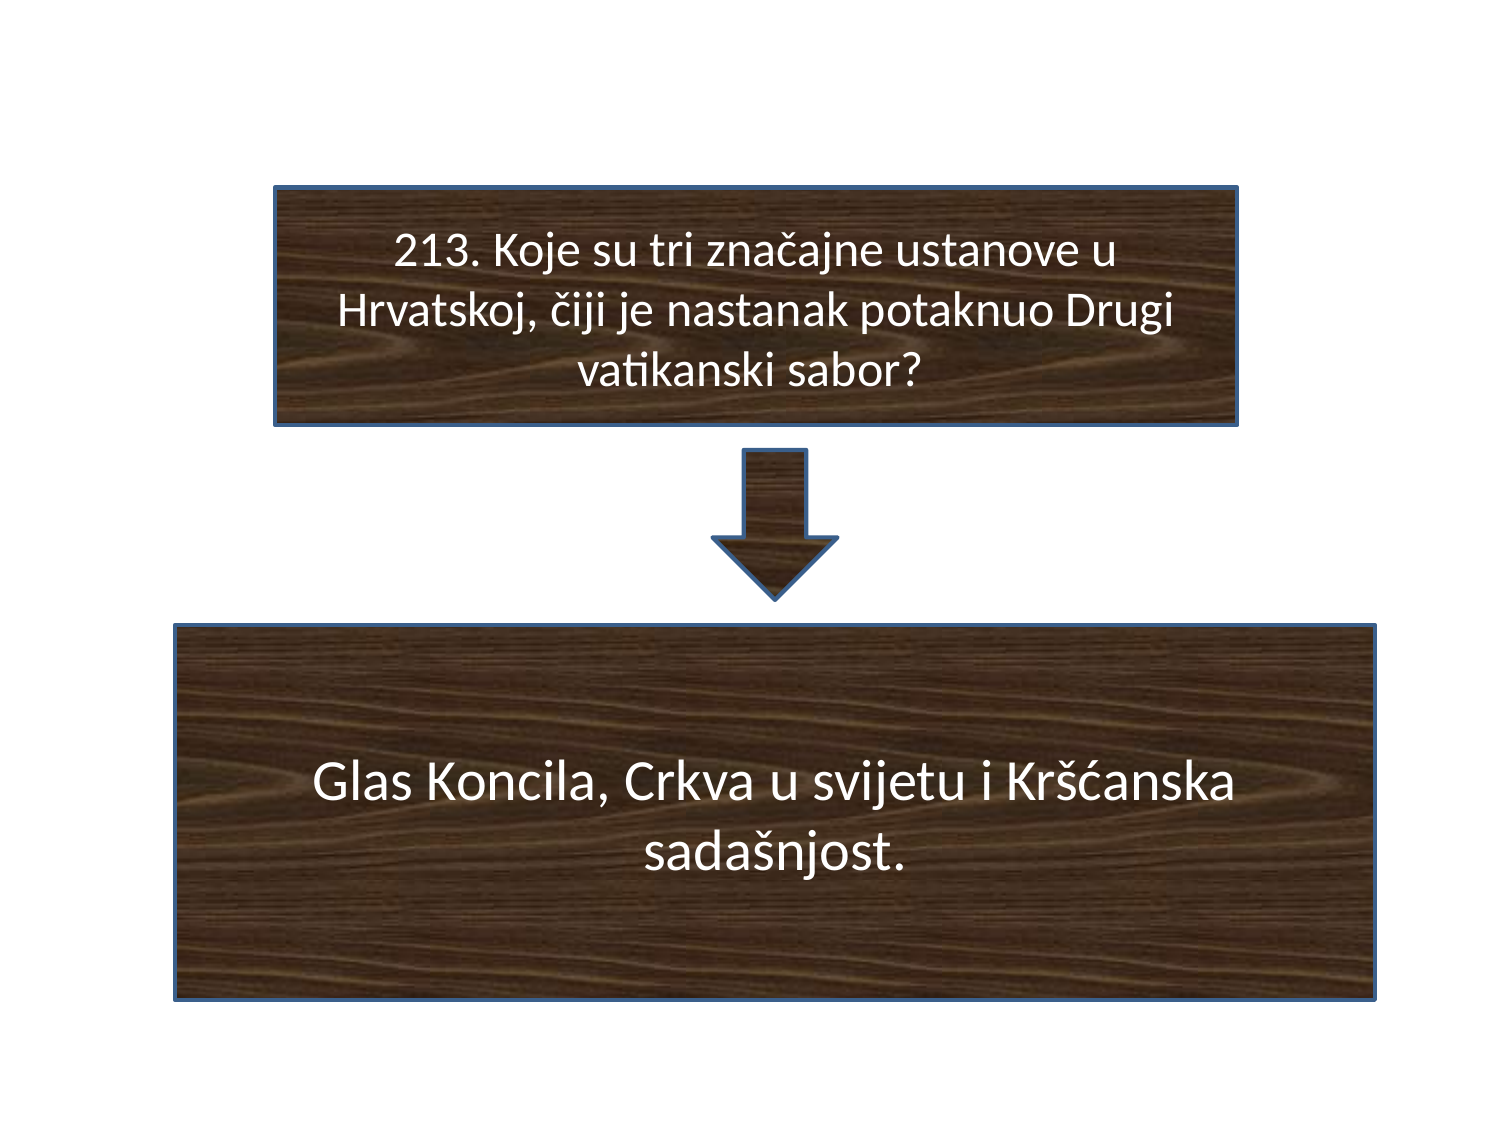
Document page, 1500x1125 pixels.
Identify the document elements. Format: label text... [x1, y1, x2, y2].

text_box 213. Koje su tri značajne ustanove u Hrvatskoj, čiji je nastanak potaknuo Drugi vatikanski sabor? [273, 185, 1239, 427]
text_box [710, 447, 840, 603]
text_box Glas Koncila, Crkva u svijetu i Kršćanska sadašnjost. [173, 623, 1377, 1002]
